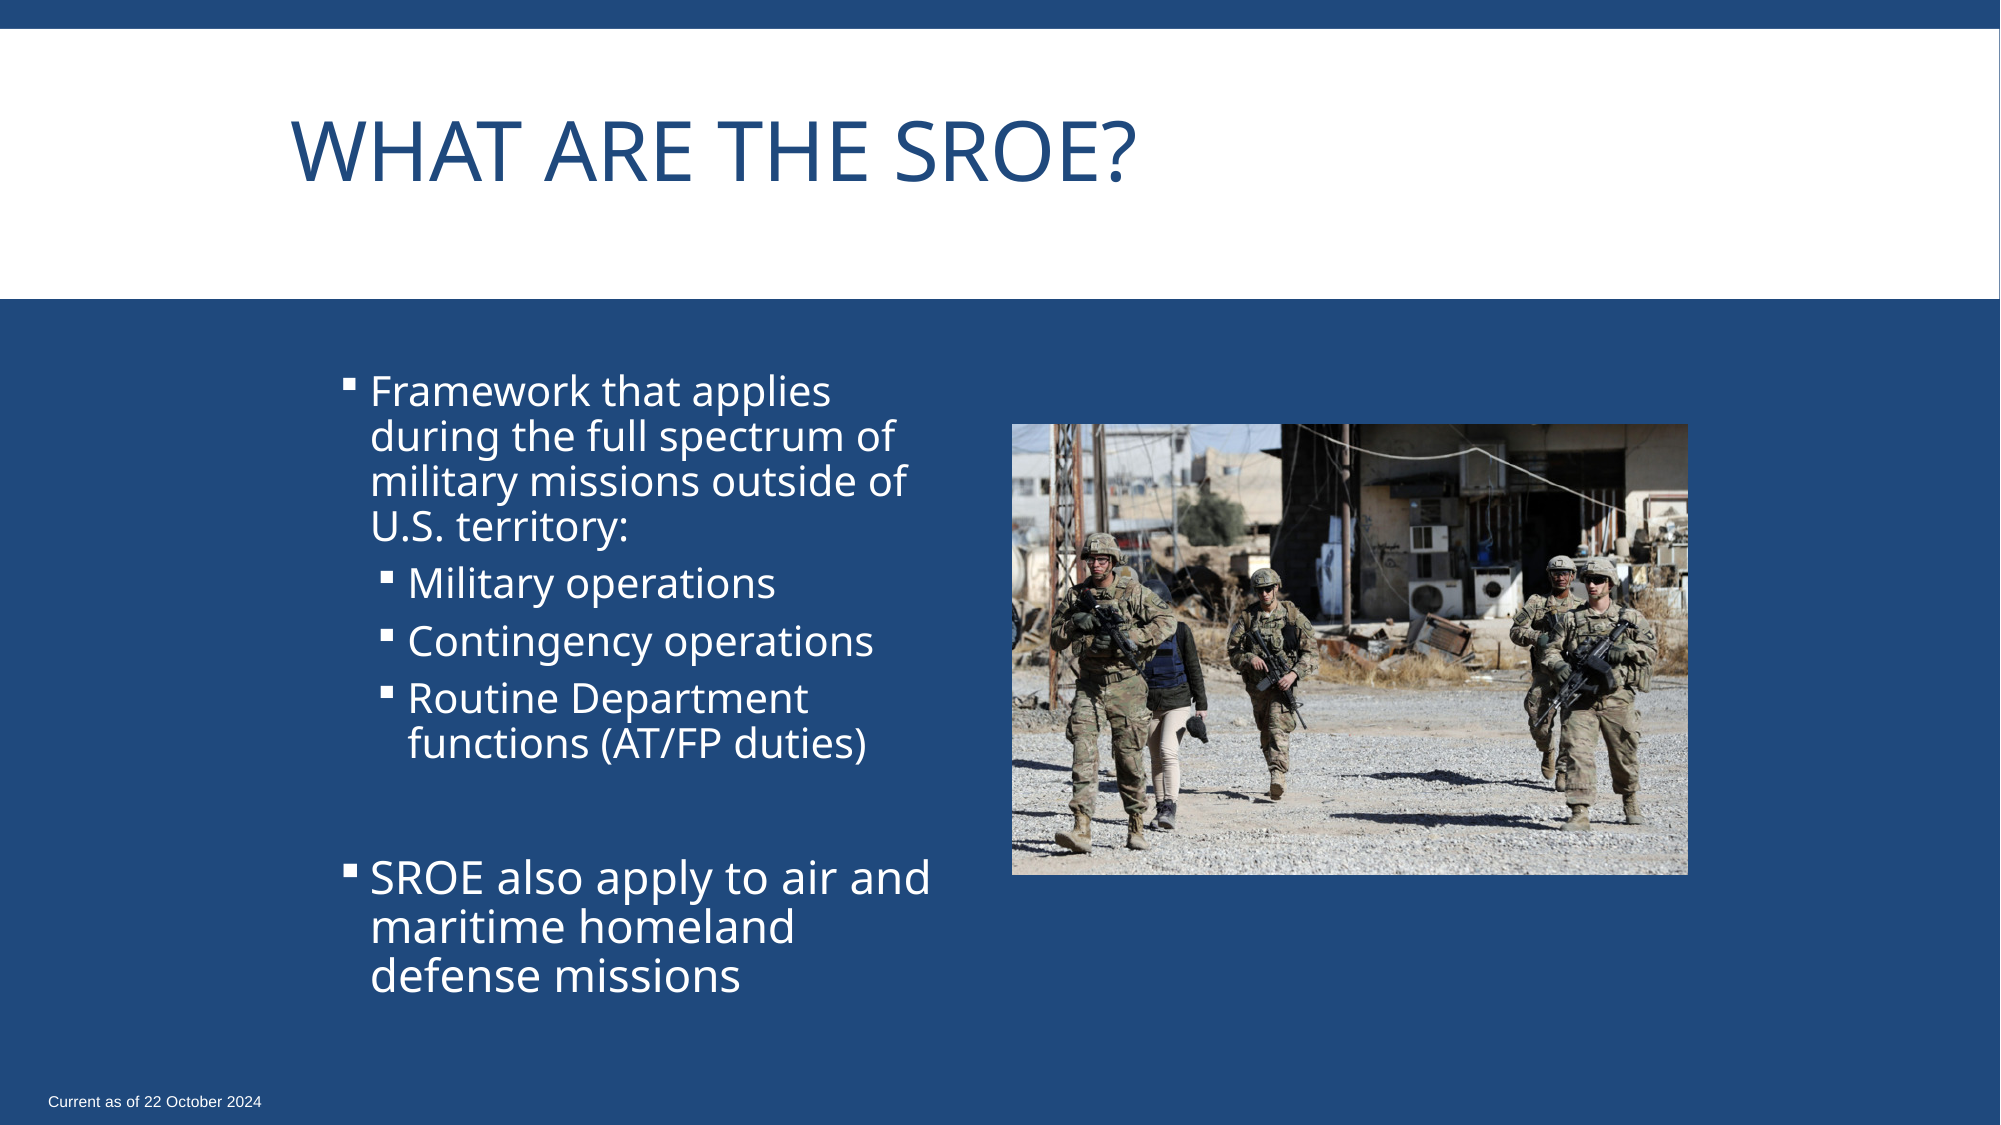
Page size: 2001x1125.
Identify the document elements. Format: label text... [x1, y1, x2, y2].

list Framework that applies during the full spectrum of military missions outside of U.S. territory: Military operations Contingency operations Routine Department functions (AT/FP duties) SROE also apply to air and maritime homeland defense missions [287, 362, 950, 1075]
picture [1012, 424, 1689, 876]
title What are the SROE? [275, 137, 1625, 275]
